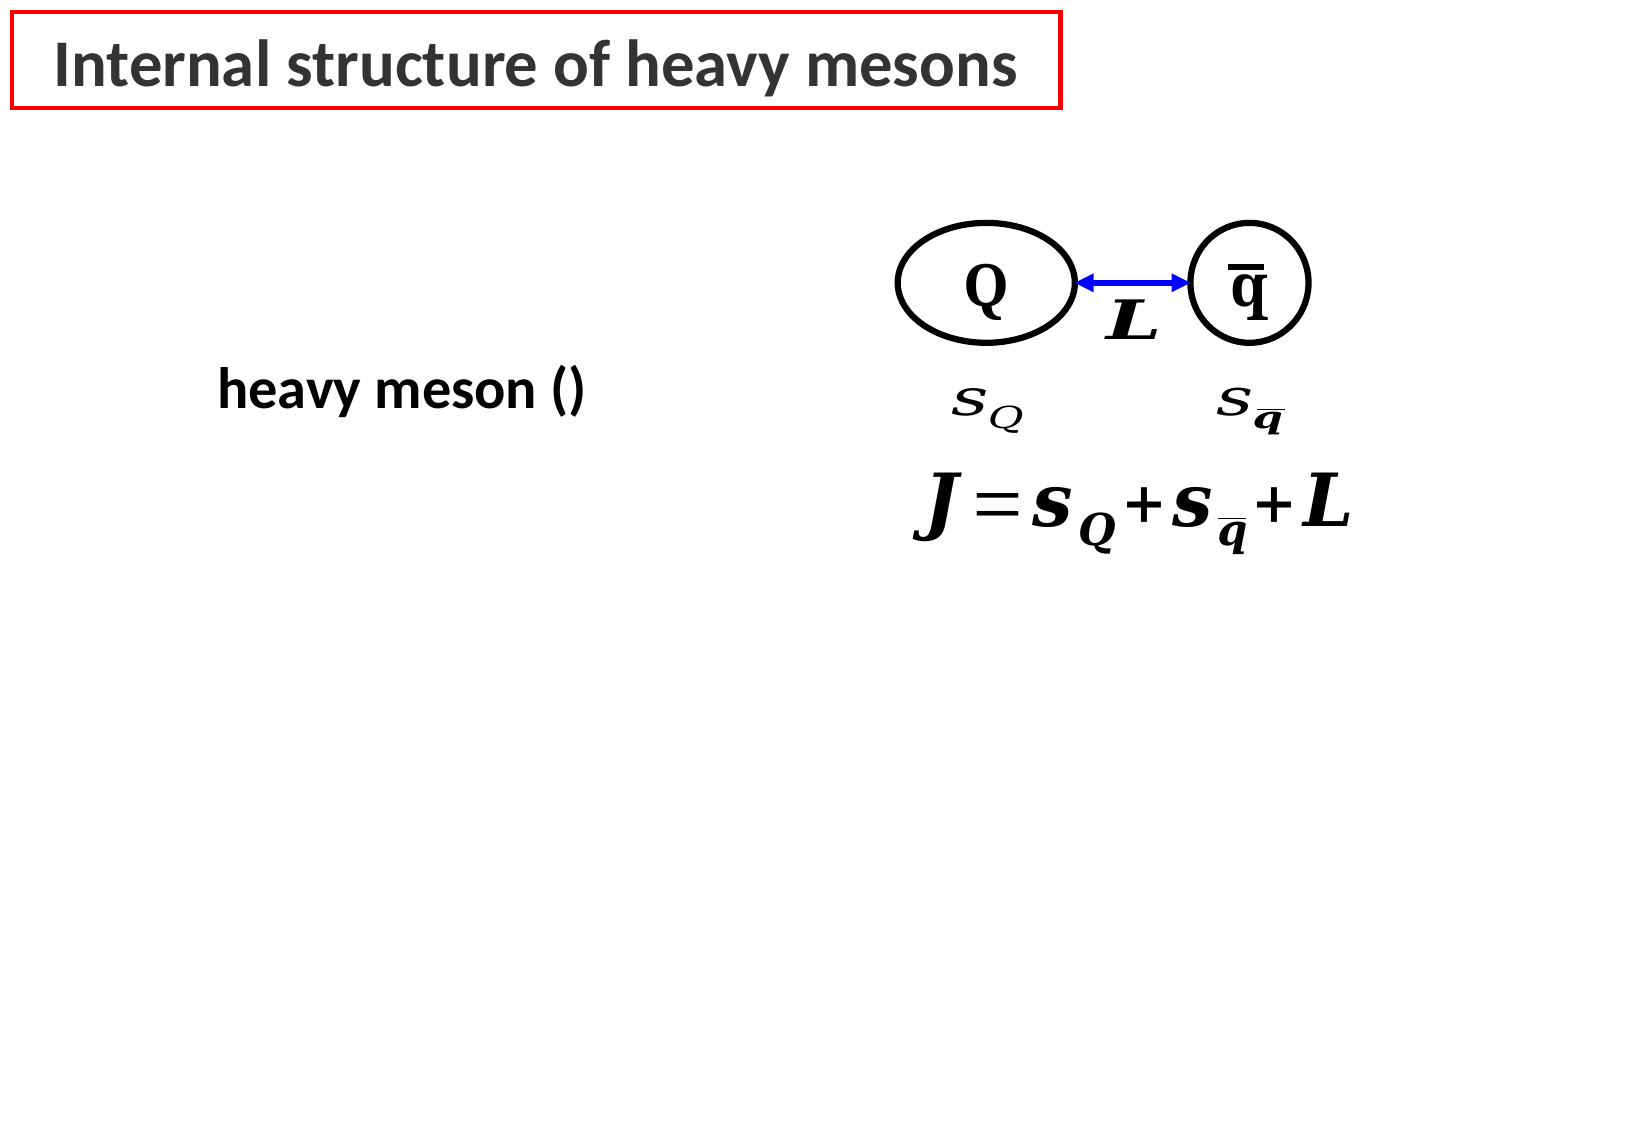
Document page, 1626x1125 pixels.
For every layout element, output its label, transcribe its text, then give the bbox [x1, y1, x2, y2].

text_box Internal structure of heavy mesons [11, 12, 1061, 108]
text_box Q [897, 222, 1075, 343]
text_box q [1190, 222, 1309, 343]
